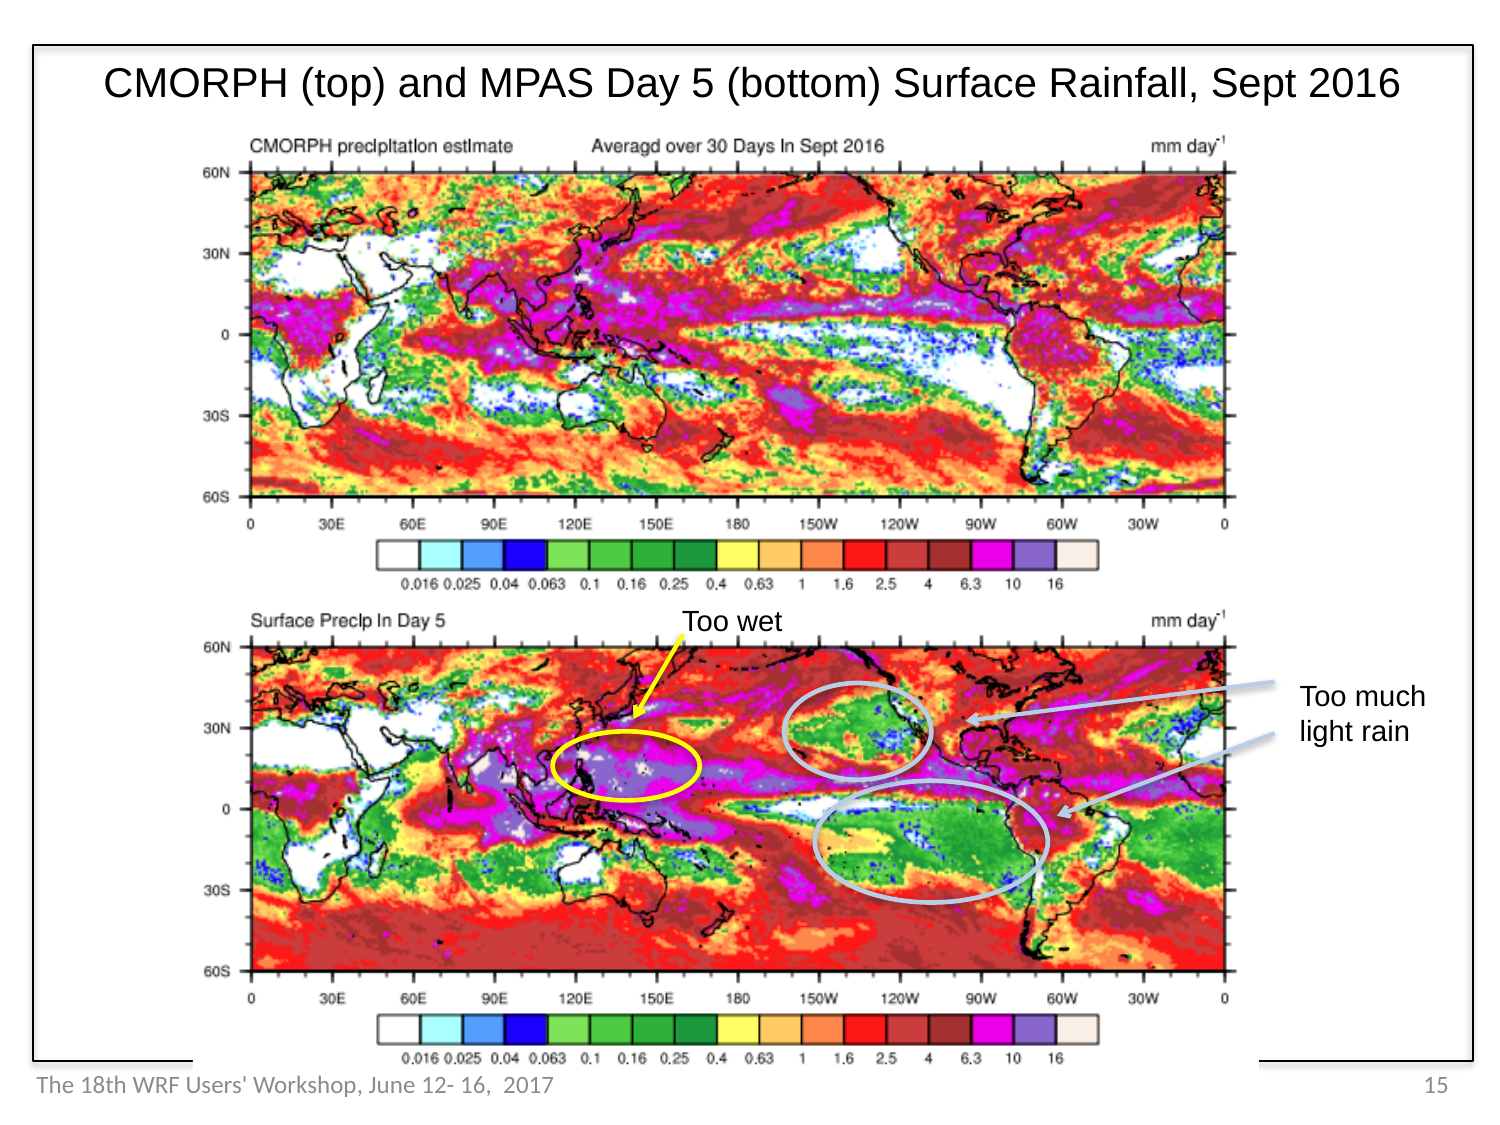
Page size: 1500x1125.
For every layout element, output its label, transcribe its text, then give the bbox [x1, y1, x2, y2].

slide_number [21, 1053, 585, 1114]
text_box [1056, 733, 1275, 817]
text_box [633, 634, 684, 720]
picture [191, 122, 1260, 1074]
slide_number 15 [1113, 1053, 1464, 1114]
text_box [965, 681, 1275, 722]
text_box CMORPH (top) and MPAS Day 5 (bottom) Surface Rainfall, Sept 2016 [45, 48, 1461, 114]
text_box Too much light rain [1284, 670, 1443, 756]
